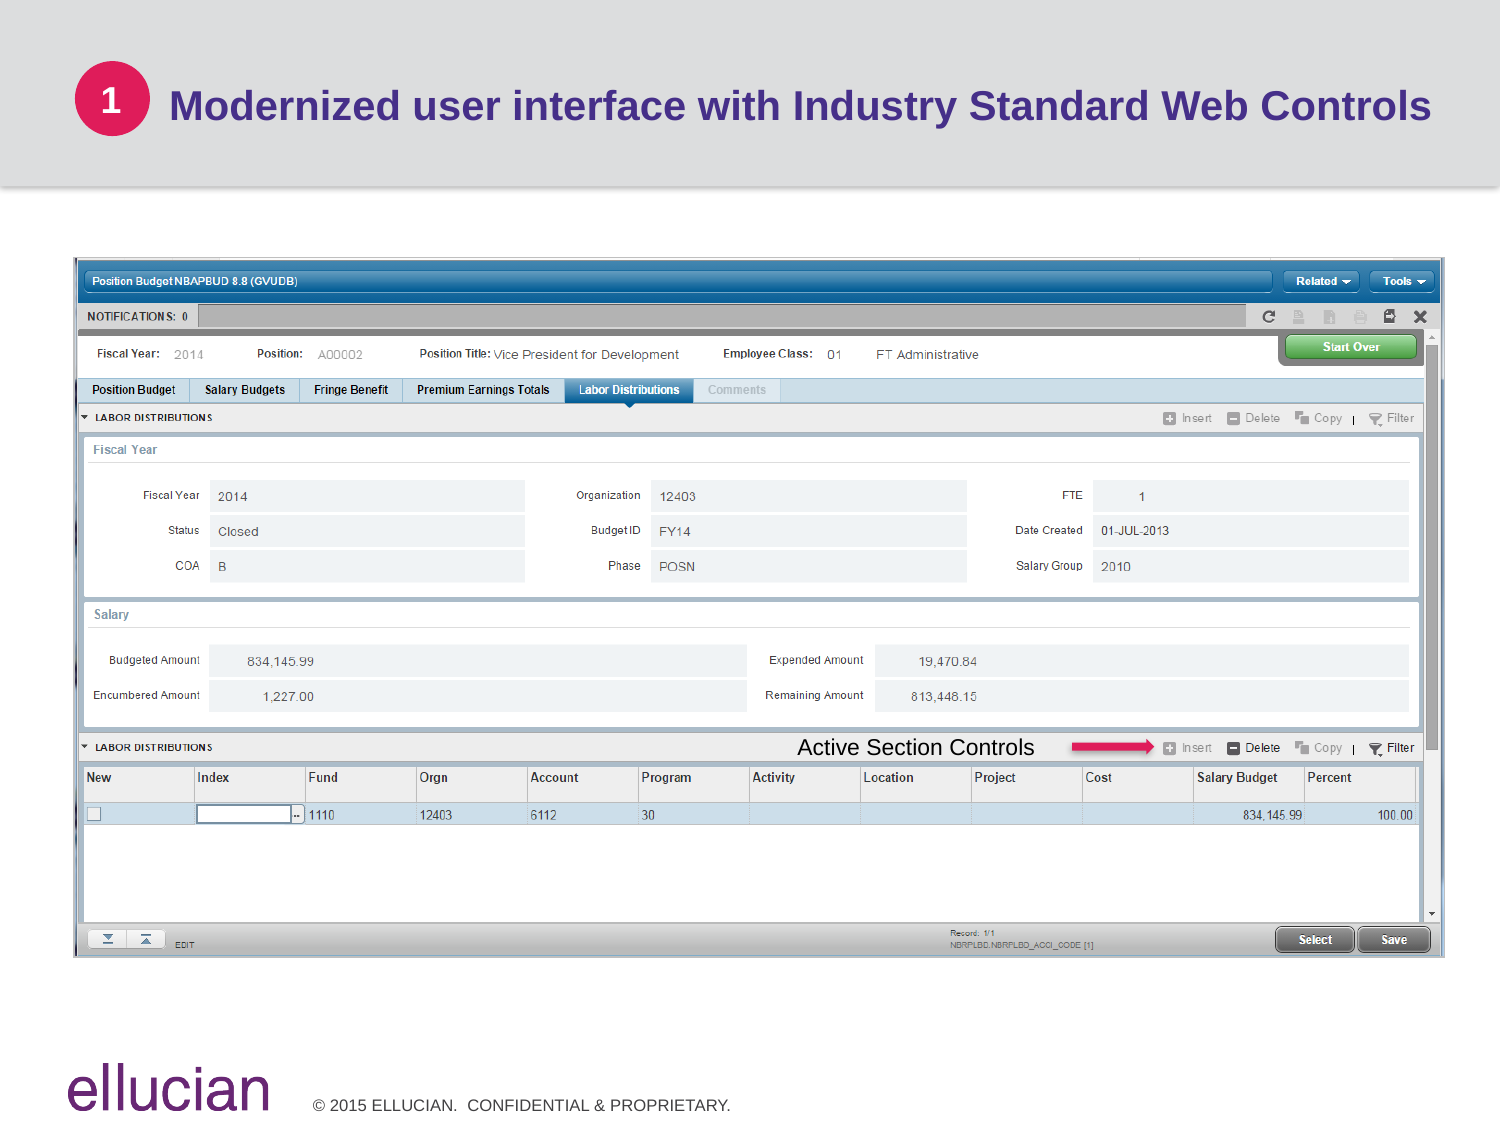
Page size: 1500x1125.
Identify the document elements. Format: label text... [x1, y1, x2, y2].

picture [68, 1063, 270, 1111]
picture [74, 257, 1444, 957]
text_box Modernized user interface with Industry Standard Web Controls [169, 78, 1438, 146]
text_box 1 [72, 58, 153, 139]
